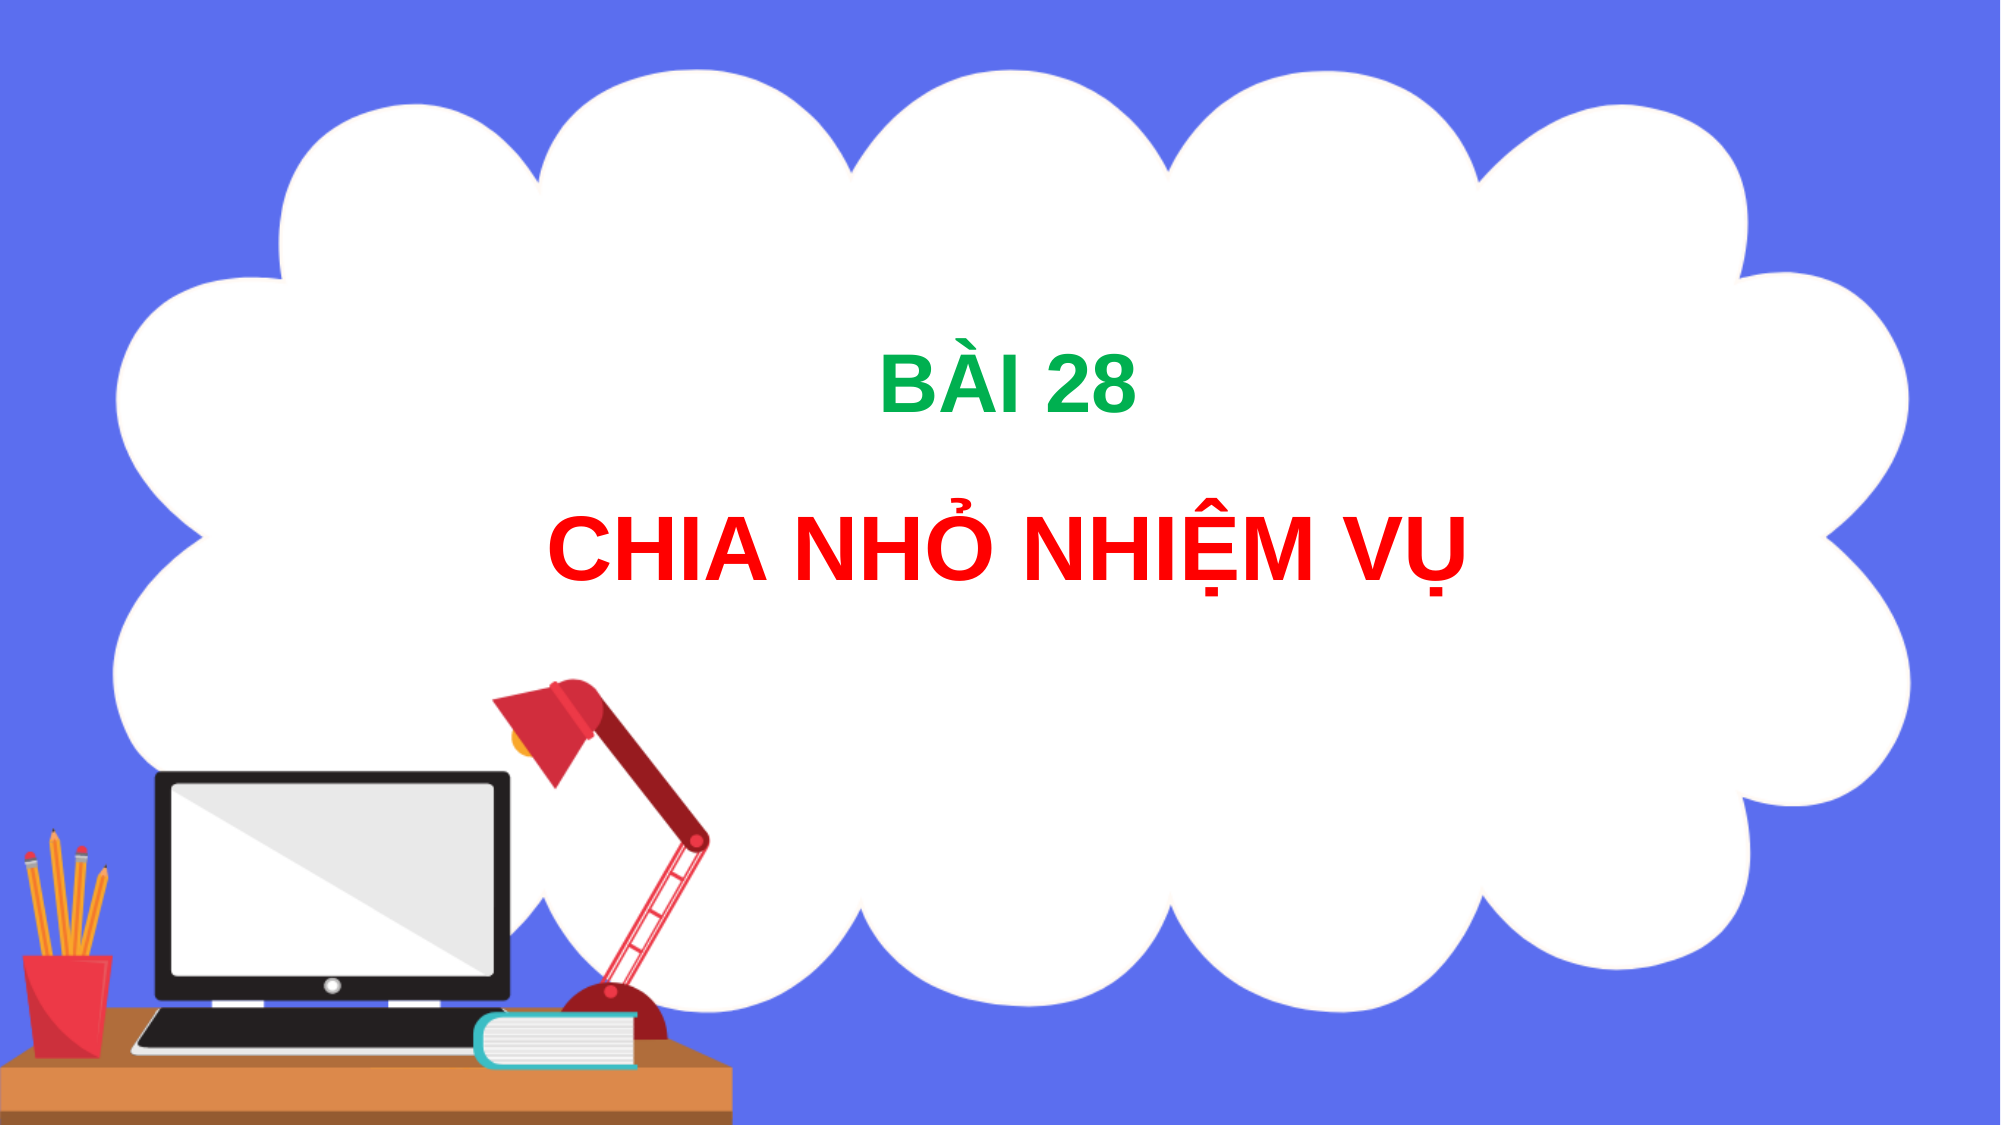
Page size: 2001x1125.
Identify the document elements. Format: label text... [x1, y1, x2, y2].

text_box BÀI 28 CHIA NHỎ NHIỆM VỤ [316, 301, 1700, 606]
picture [0, 0, 2001, 1125]
